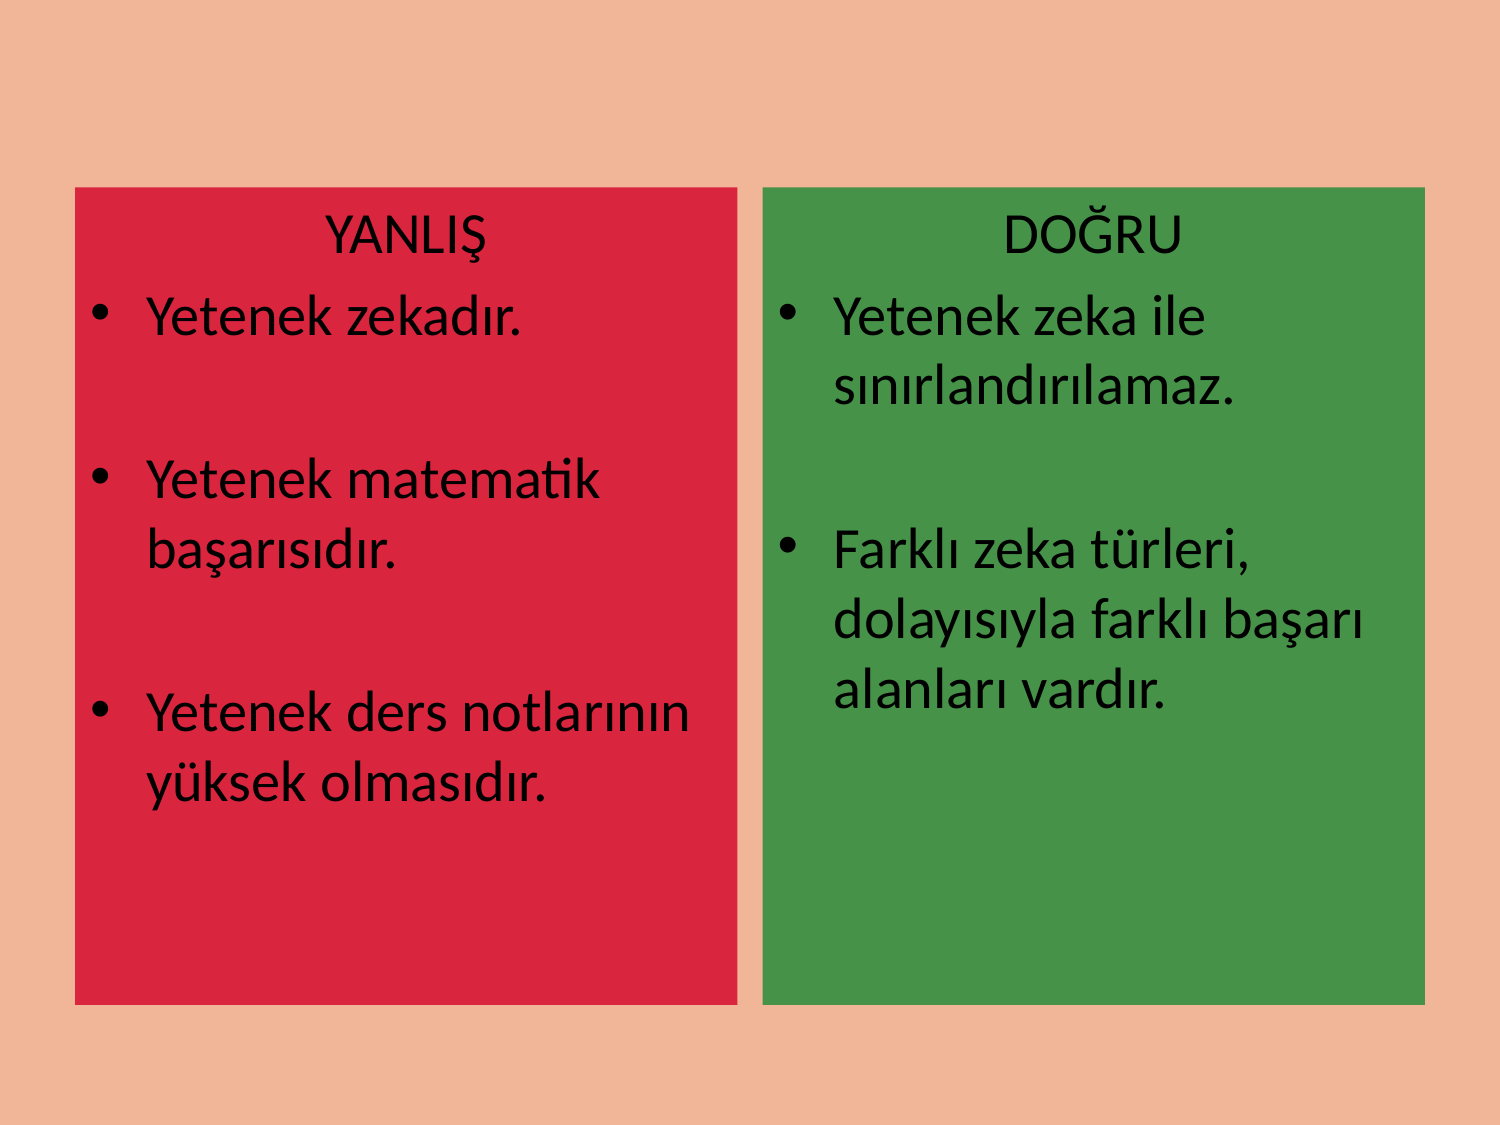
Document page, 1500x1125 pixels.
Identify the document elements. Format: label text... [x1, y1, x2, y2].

list DOĞRU Yetenek zeka ile sınırlandırılamaz. Farklı zeka türleri, dolayısıyla farklı başarı alanları vardır. [762, 187, 1425, 1005]
list YANLIŞ Yetenek zekadır. Yetenek matematik başarısıdır. Yetenek ders notlarının yüksek olmasıdır. [75, 187, 738, 1005]
